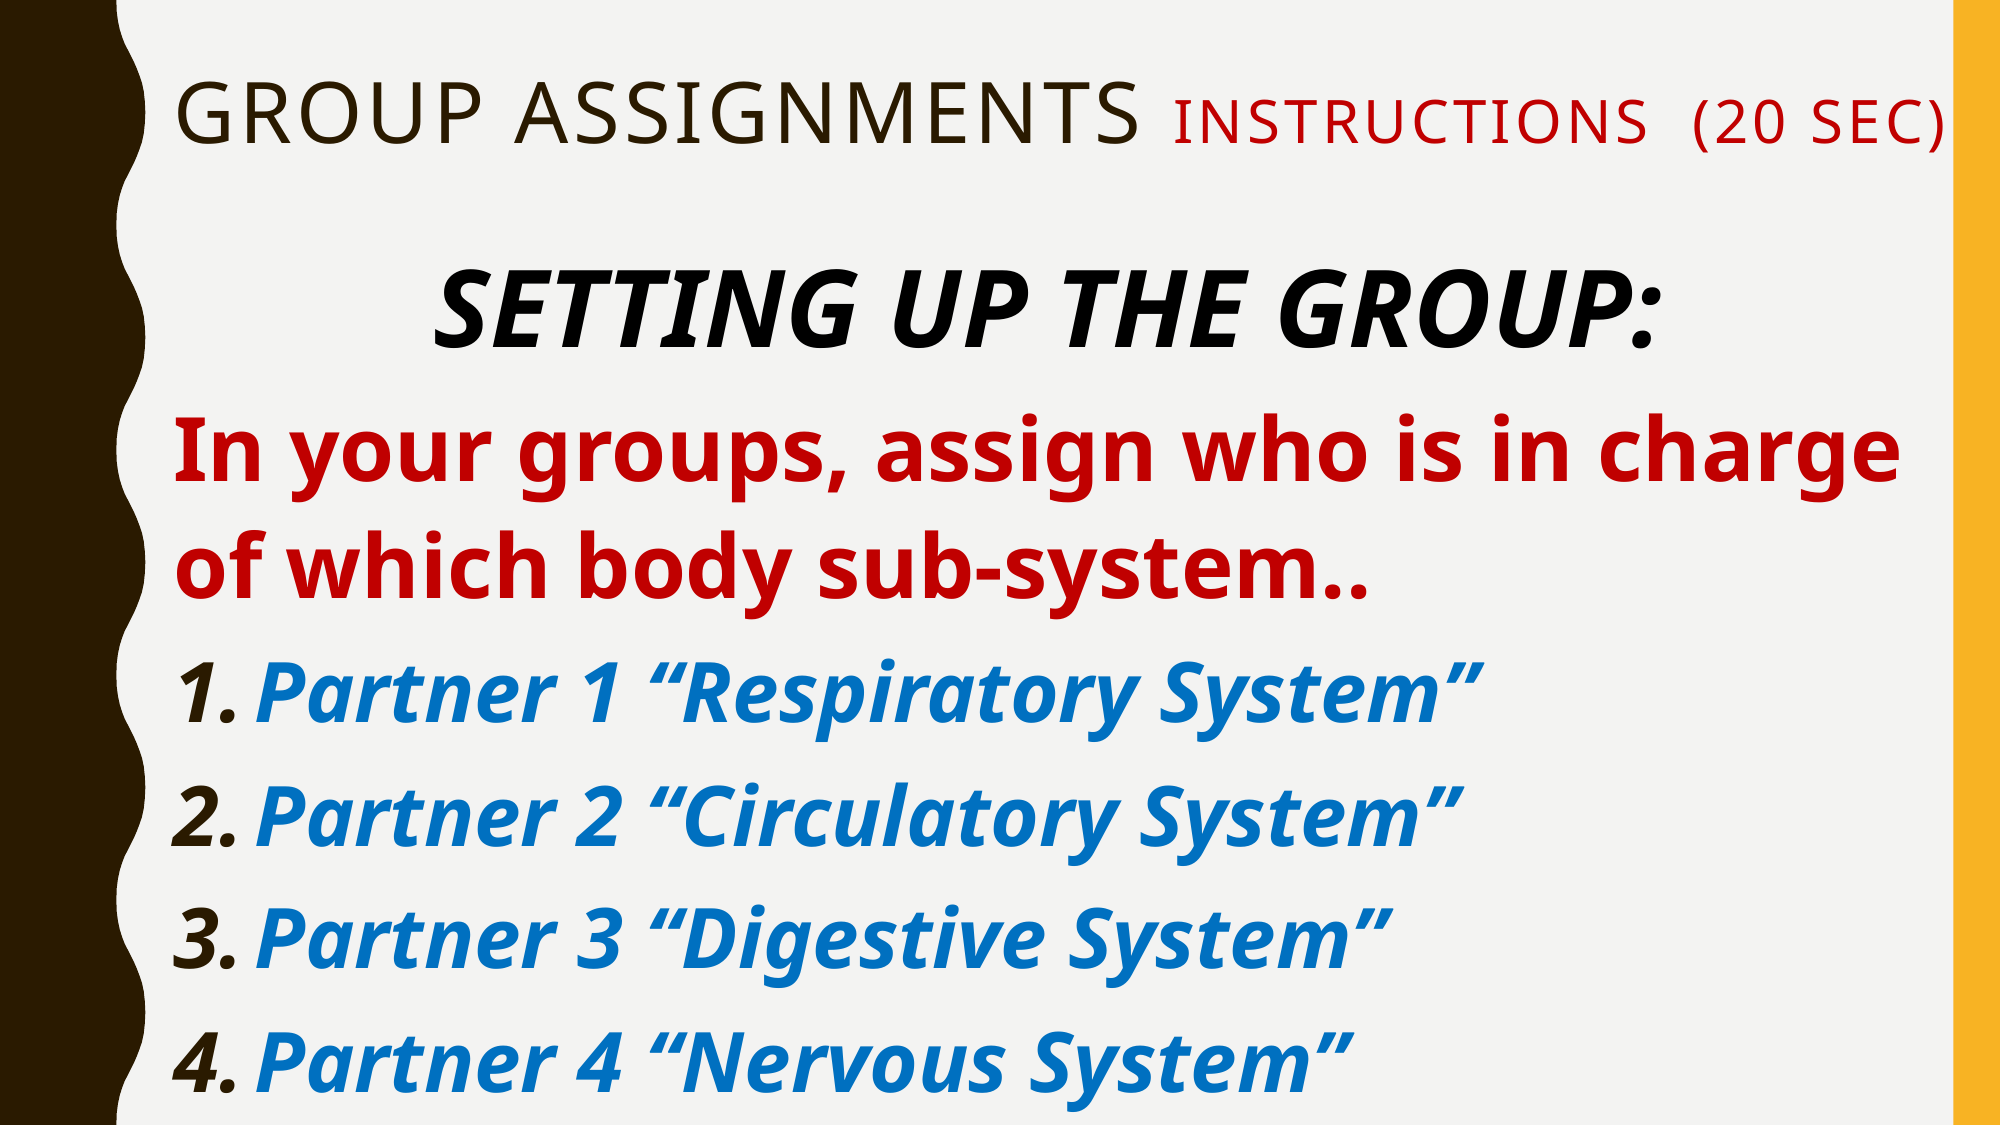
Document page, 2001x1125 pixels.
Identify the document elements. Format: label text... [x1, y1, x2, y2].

list SETTING UP THE GROUP: In your groups, assign who is in charge of which body sub-system.. Partner 1 “Respiratory System” Partner 2 “Circulatory System” Partner 3 “Digestive System” Partner 4 “Nervous System” [158, 186, 1939, 1125]
title GrOUP ASSIGNMENTS Instructions (20 sec) [158, 62, 1962, 187]
